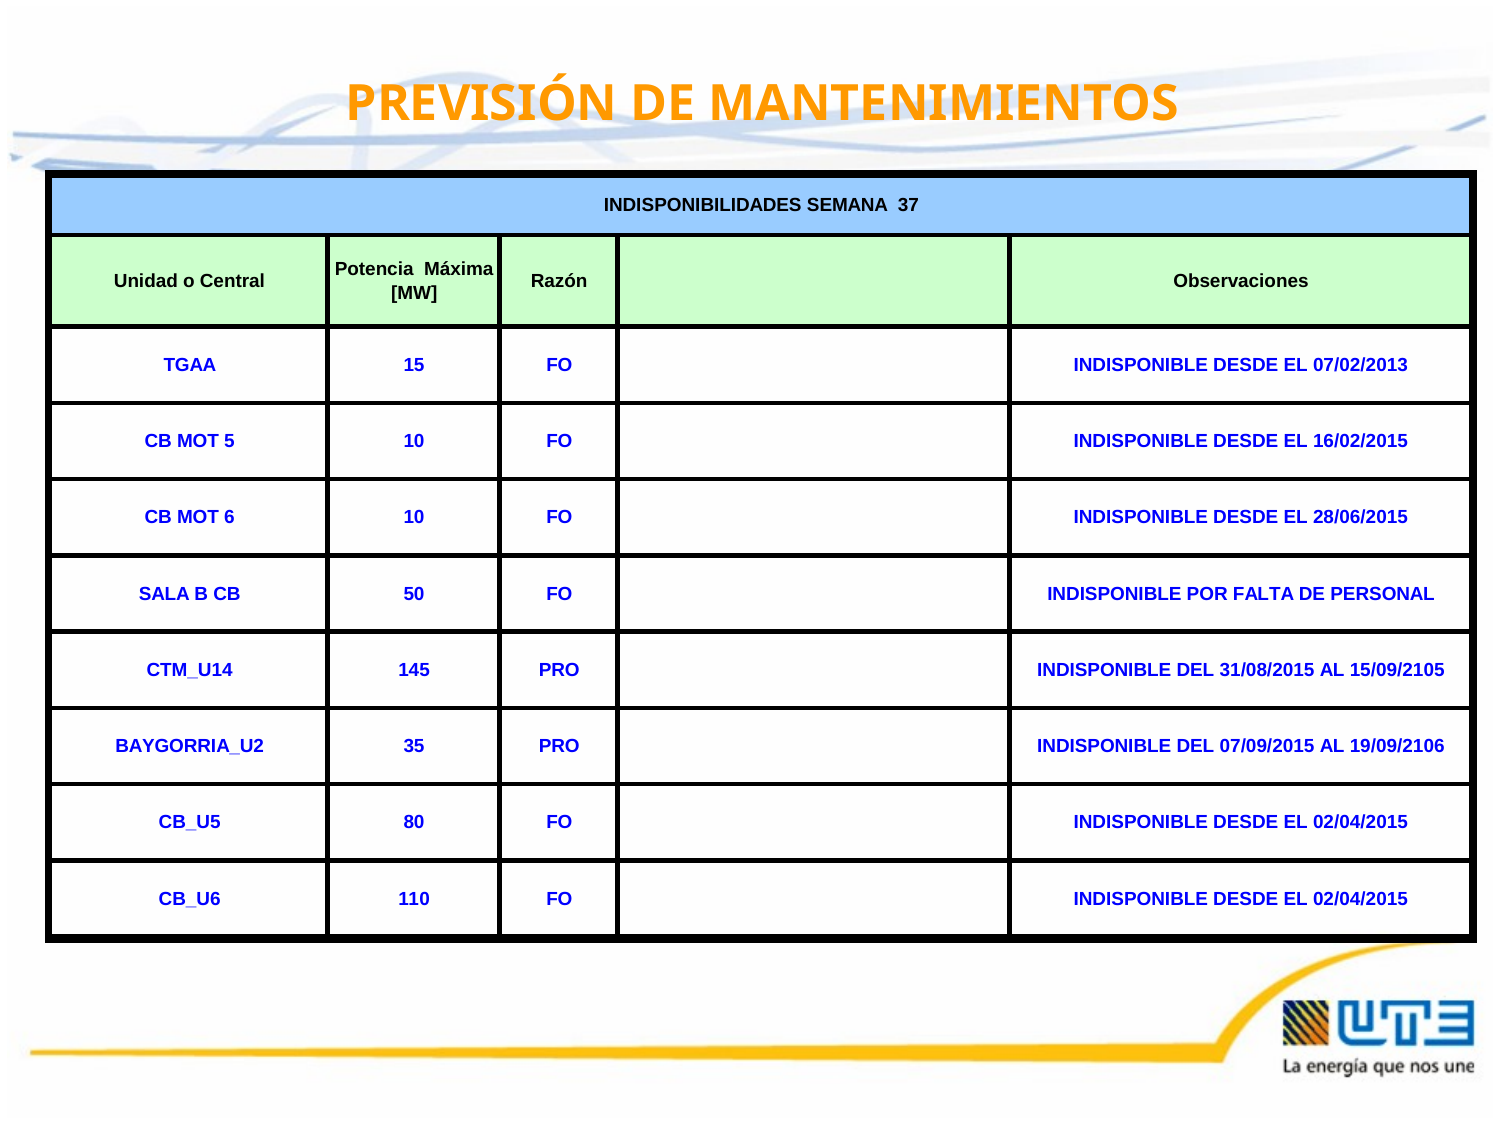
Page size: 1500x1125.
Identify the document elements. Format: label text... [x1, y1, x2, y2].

picture [7, 6, 1493, 1118]
title PREVISIÓN DE MANTENIMIENTOS [62, 24, 1463, 170]
